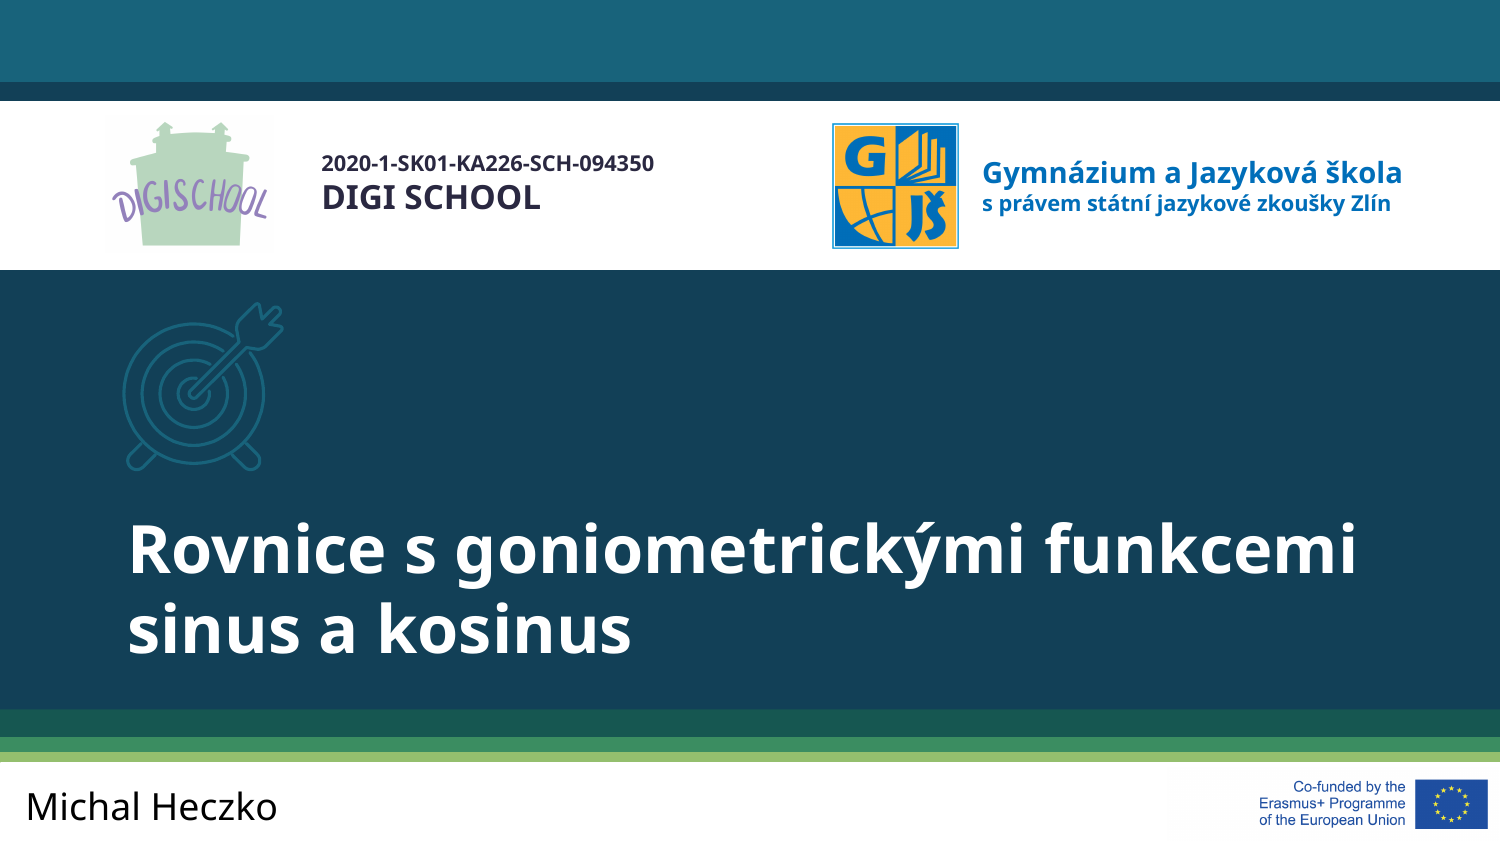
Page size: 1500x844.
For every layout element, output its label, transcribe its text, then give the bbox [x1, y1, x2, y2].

picture [832, 122, 959, 250]
text_box [0, 101, 1500, 270]
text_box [123, 303, 283, 470]
picture [1167, 767, 1499, 841]
picture [104, 115, 274, 254]
title Rovnice s goniometrickými funkcemi sinus a kosinus [112, 491, 1412, 682]
text_box 2020-1-SK01-KA226-SCH-094350 DIGI SCHOOL [306, 142, 703, 224]
text_box [0, 762, 1500, 844]
text_box Gymnázium a Jazyková škola s právem státní jazykové zkoušky Zlín [967, 146, 1426, 223]
text_box Michal Heczko [10, 764, 750, 844]
